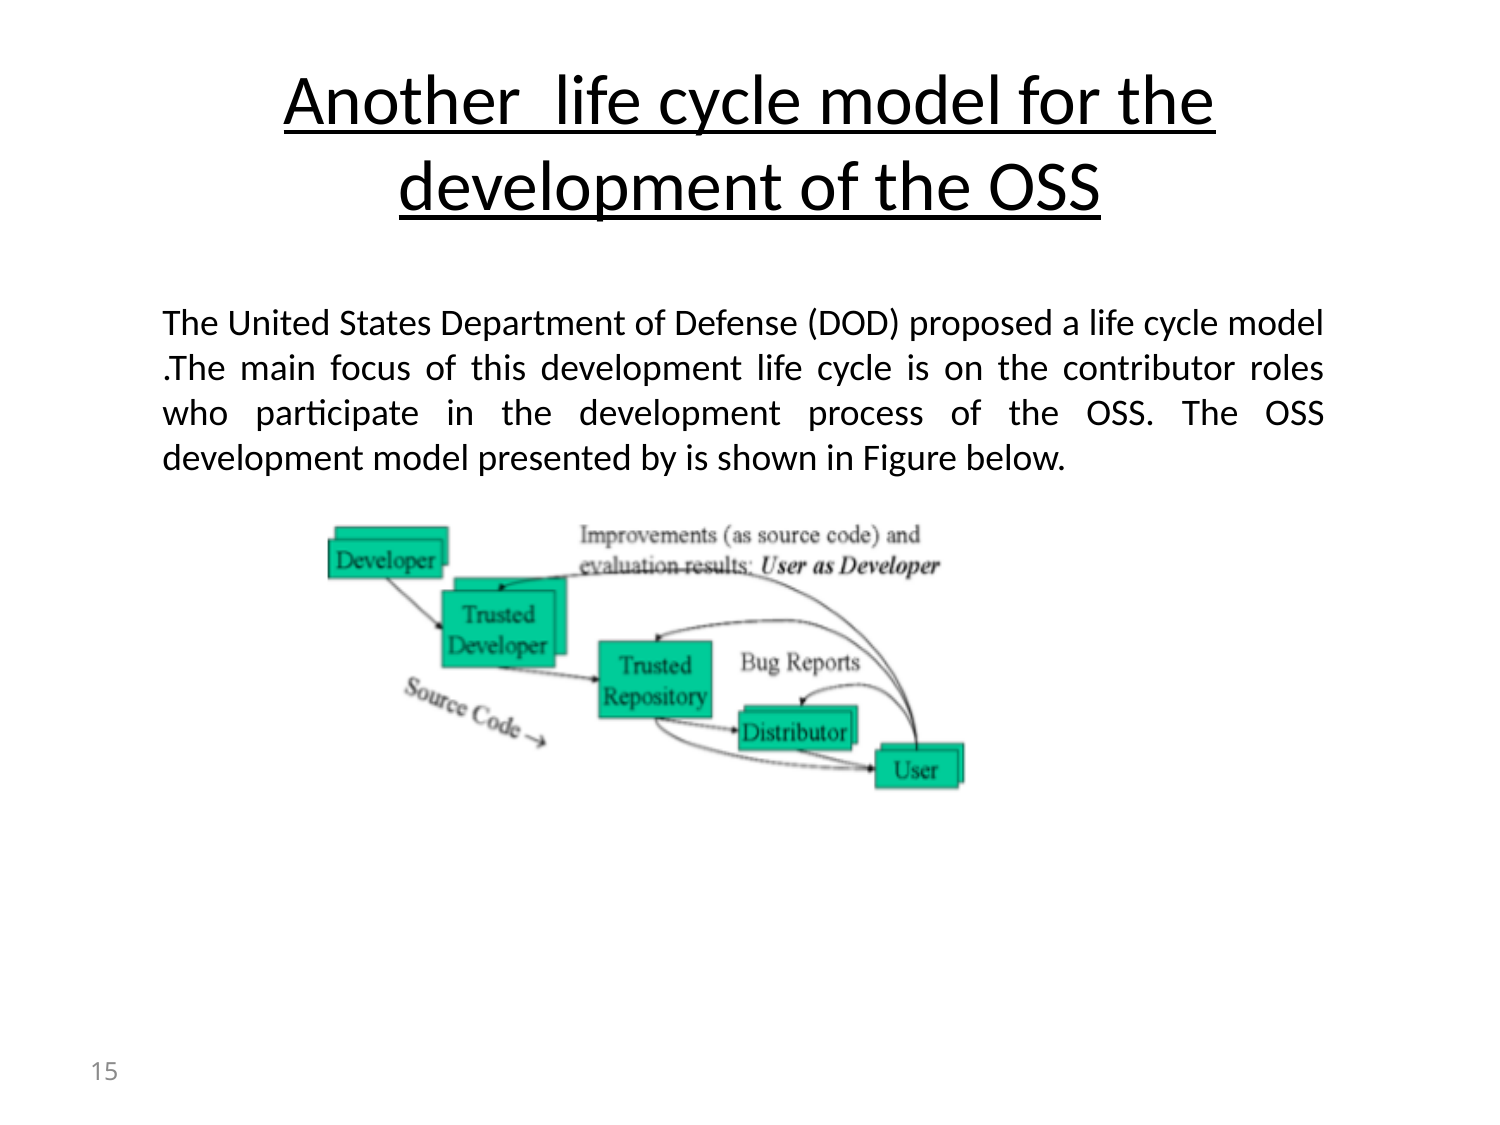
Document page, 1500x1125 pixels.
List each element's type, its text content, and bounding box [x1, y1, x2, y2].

title Another life cycle model for the development of the OSS [75, 45, 1425, 233]
slide_number 15 [75, 1042, 425, 1103]
picture [159, 481, 1282, 859]
text_box The United States Department of Defense (DOD) proposed a life cycle model .The main focus of this development life cycle is on the contributor roles who participate in the development process of the OSS. The OSS development model presented by is shown in Figure below. [147, 290, 1341, 486]
